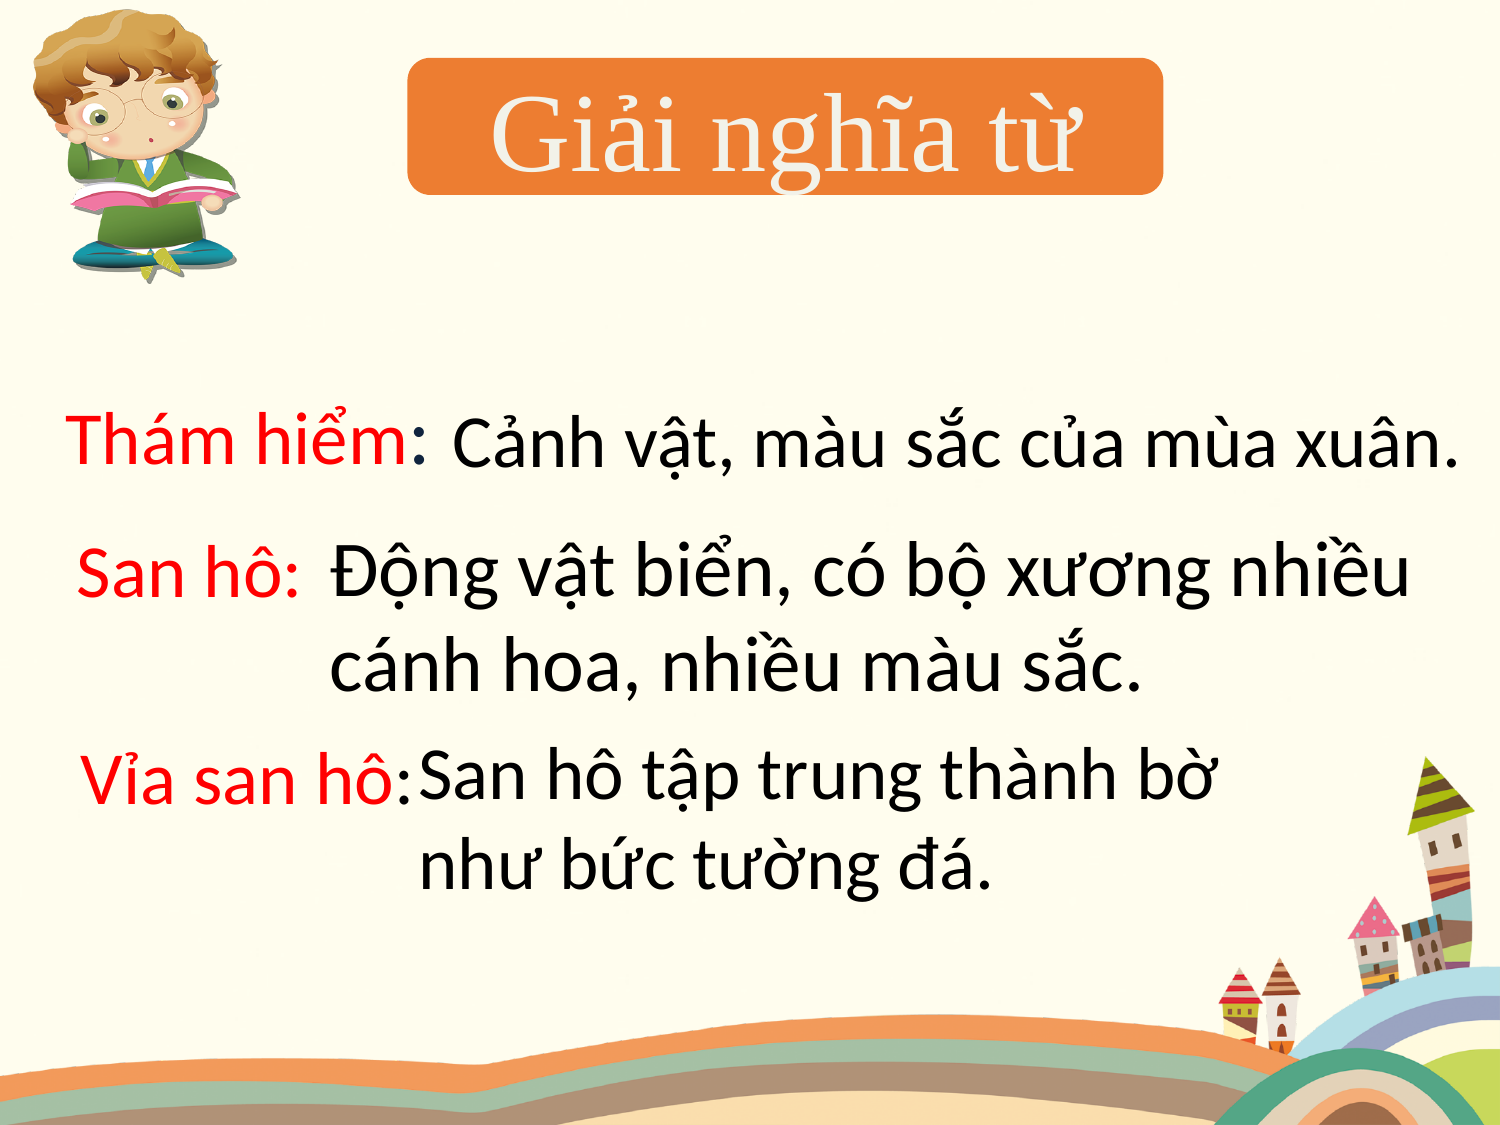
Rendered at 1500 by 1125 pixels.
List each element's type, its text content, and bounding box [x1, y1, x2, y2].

text_box Vỉa san hô: [66, 722, 403, 828]
text_box Thám hiểm: [50, 373, 446, 489]
text_box Giải nghĩa từ [407, 57, 1164, 195]
text_box Cảnh vật, màu sắc của mùa xuân. [437, 385, 1478, 491]
text_box Động vật biển, có bộ xương nhiều cánh hoa, nhiều màu sắc. [314, 510, 1448, 715]
text_box San hô: [62, 515, 314, 620]
picture [0, 0, 1500, 1125]
text_box San hô tập trung thành bờ như bức tường đá. [403, 717, 1353, 912]
